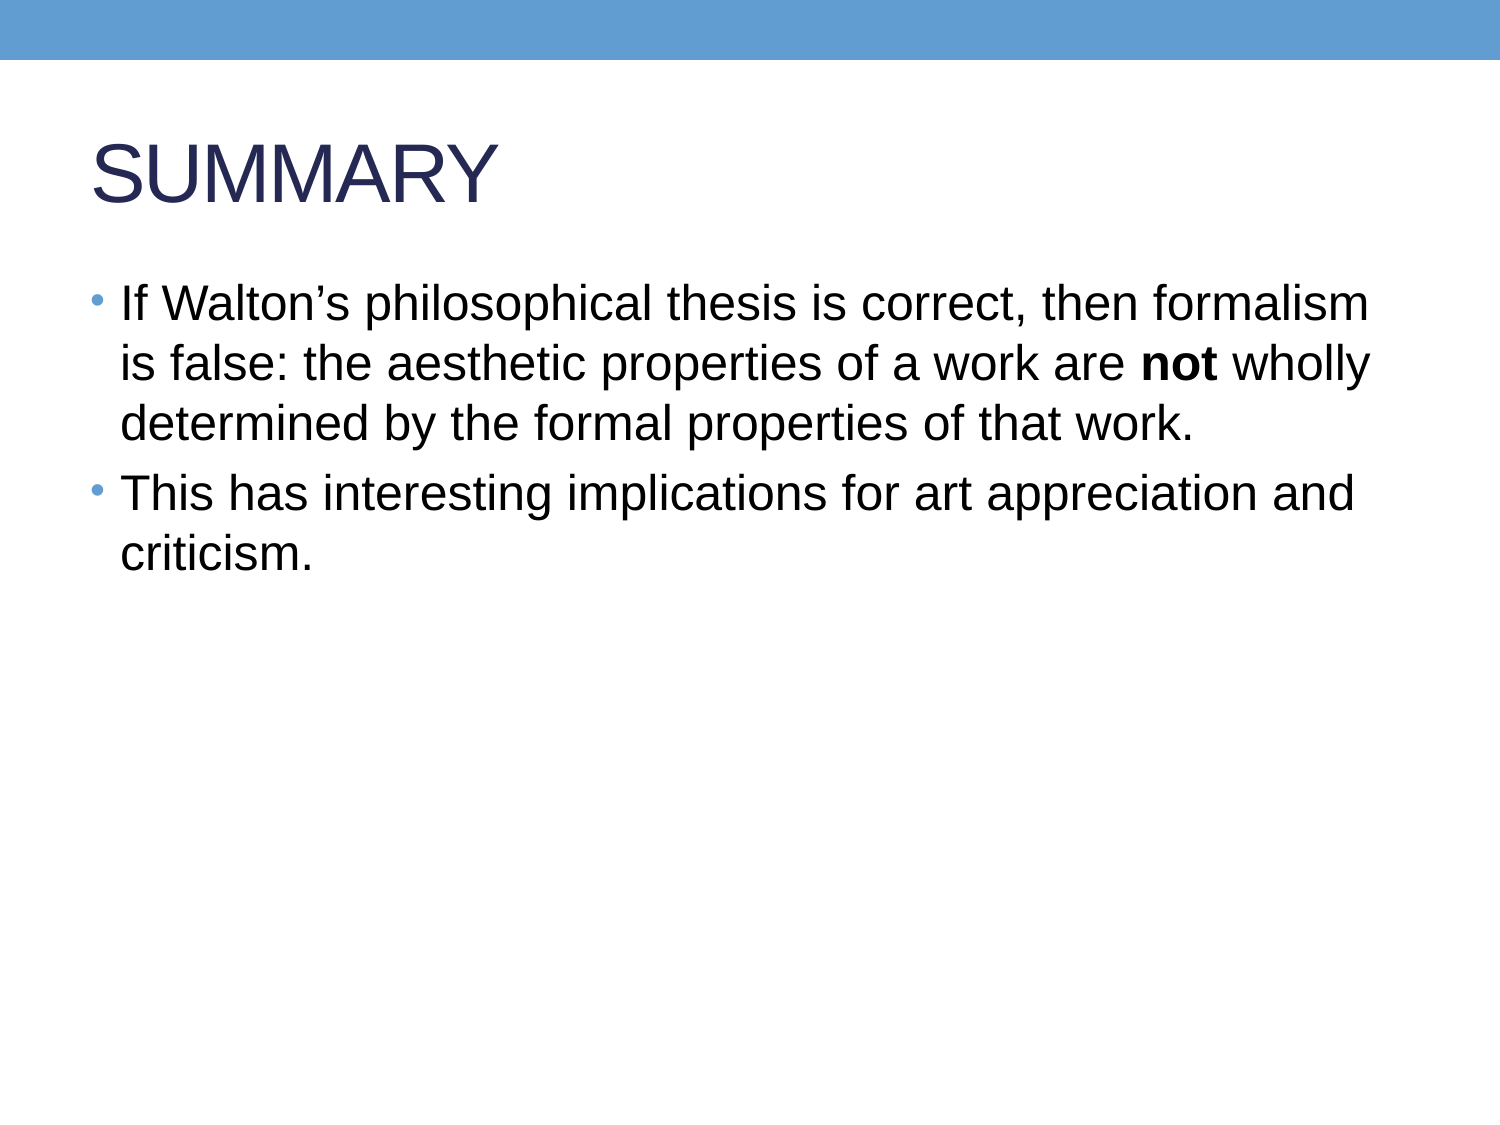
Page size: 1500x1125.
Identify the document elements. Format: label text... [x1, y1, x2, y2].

title SUMMARY [75, 87, 1425, 250]
list If Walton’s philosophical thesis is correct, then formalism is false: the aesthetic properties of a work are not wholly determined by the formal properties of that work. This has interesting implications for art appreciation and criticism. [75, 262, 1425, 1063]
